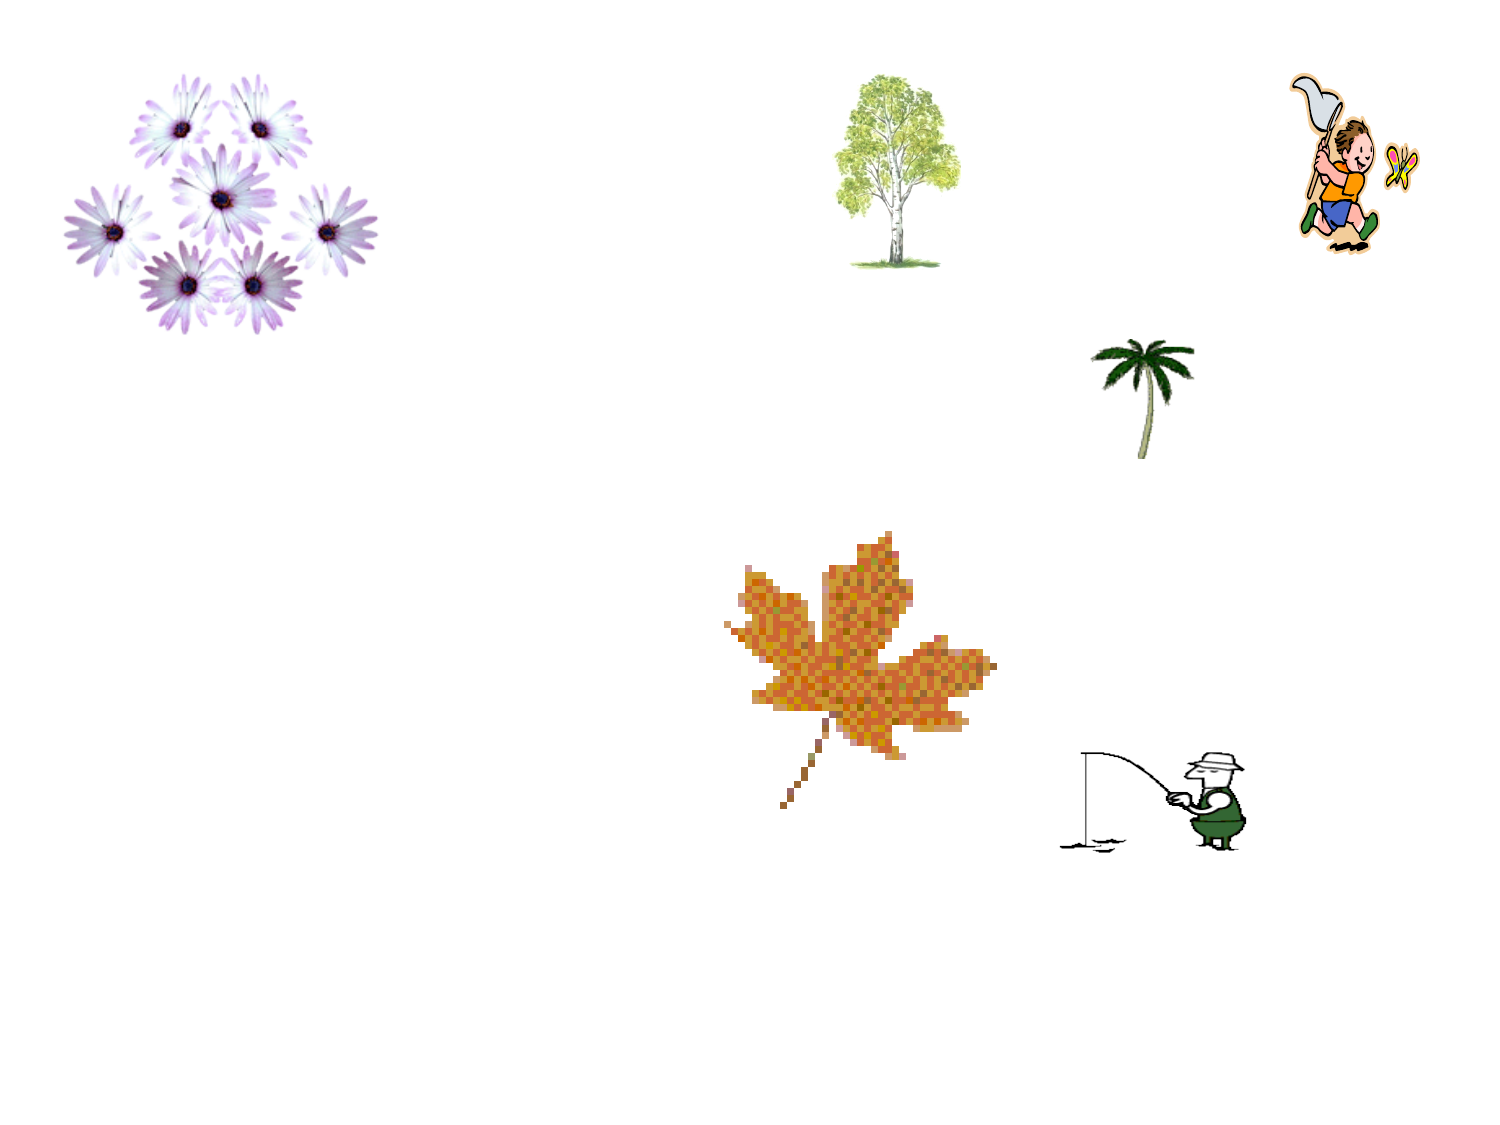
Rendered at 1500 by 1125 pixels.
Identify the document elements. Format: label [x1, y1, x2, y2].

picture [1288, 70, 1422, 259]
picture [1089, 339, 1198, 459]
picture [718, 530, 997, 809]
picture [58, 70, 384, 341]
picture [1054, 737, 1254, 869]
picture [831, 70, 962, 270]
